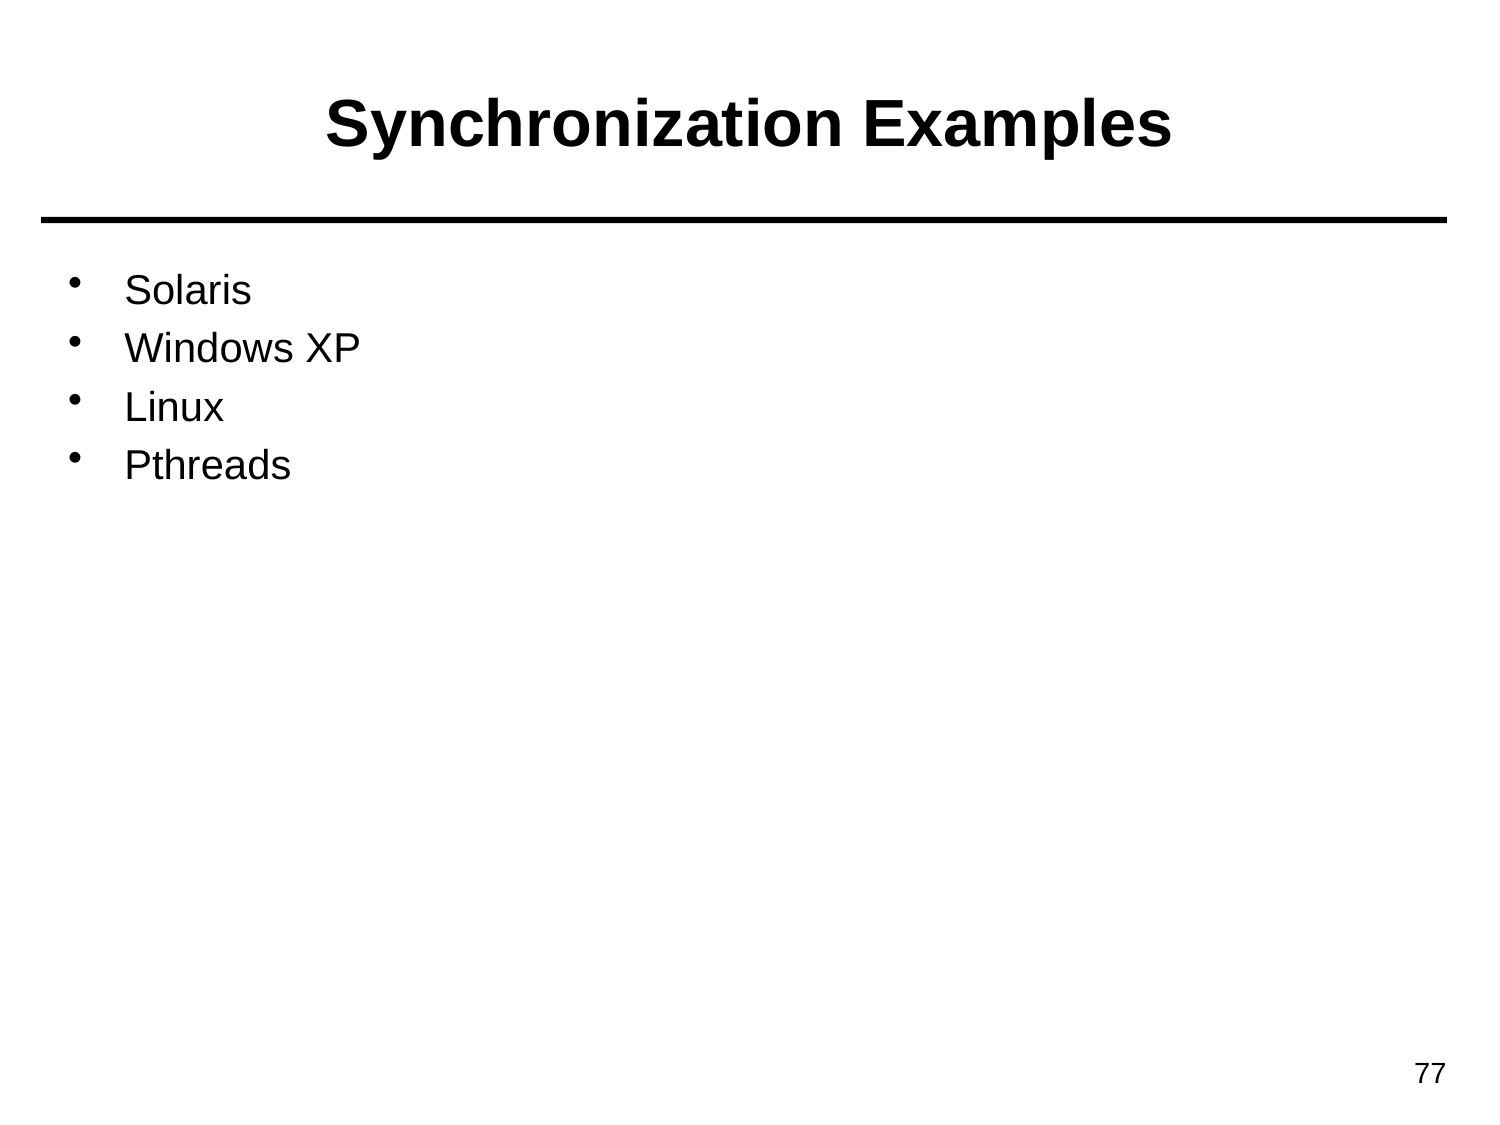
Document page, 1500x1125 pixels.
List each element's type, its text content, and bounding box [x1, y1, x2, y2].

list Solaris Windows XP Linux Pthreads [53, 255, 1447, 1024]
title Synchronization Examples [53, 26, 1447, 214]
slide_number 77 [1304, 1046, 1462, 1098]
